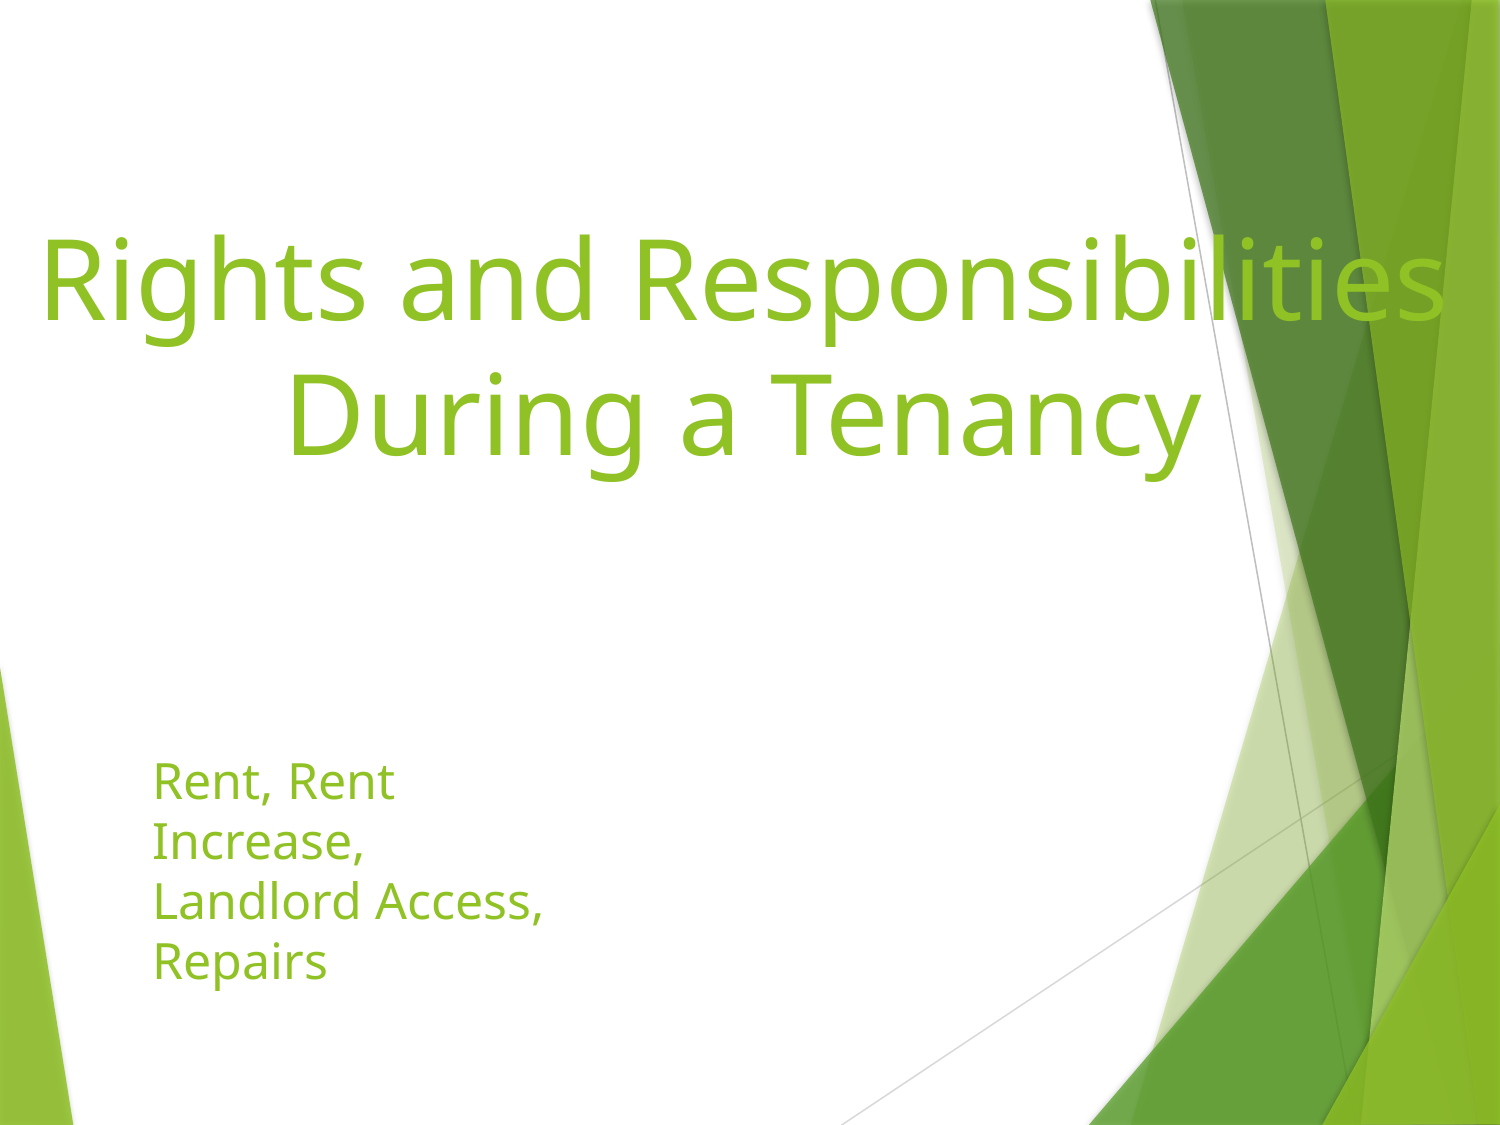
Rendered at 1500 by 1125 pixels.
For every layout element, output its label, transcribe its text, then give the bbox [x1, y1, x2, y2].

title Rent, Rent Increase, Landlord Access, Repairs [137, 687, 565, 997]
text_box Rights and Responsibilities During a Tenancy [22, 199, 1465, 485]
